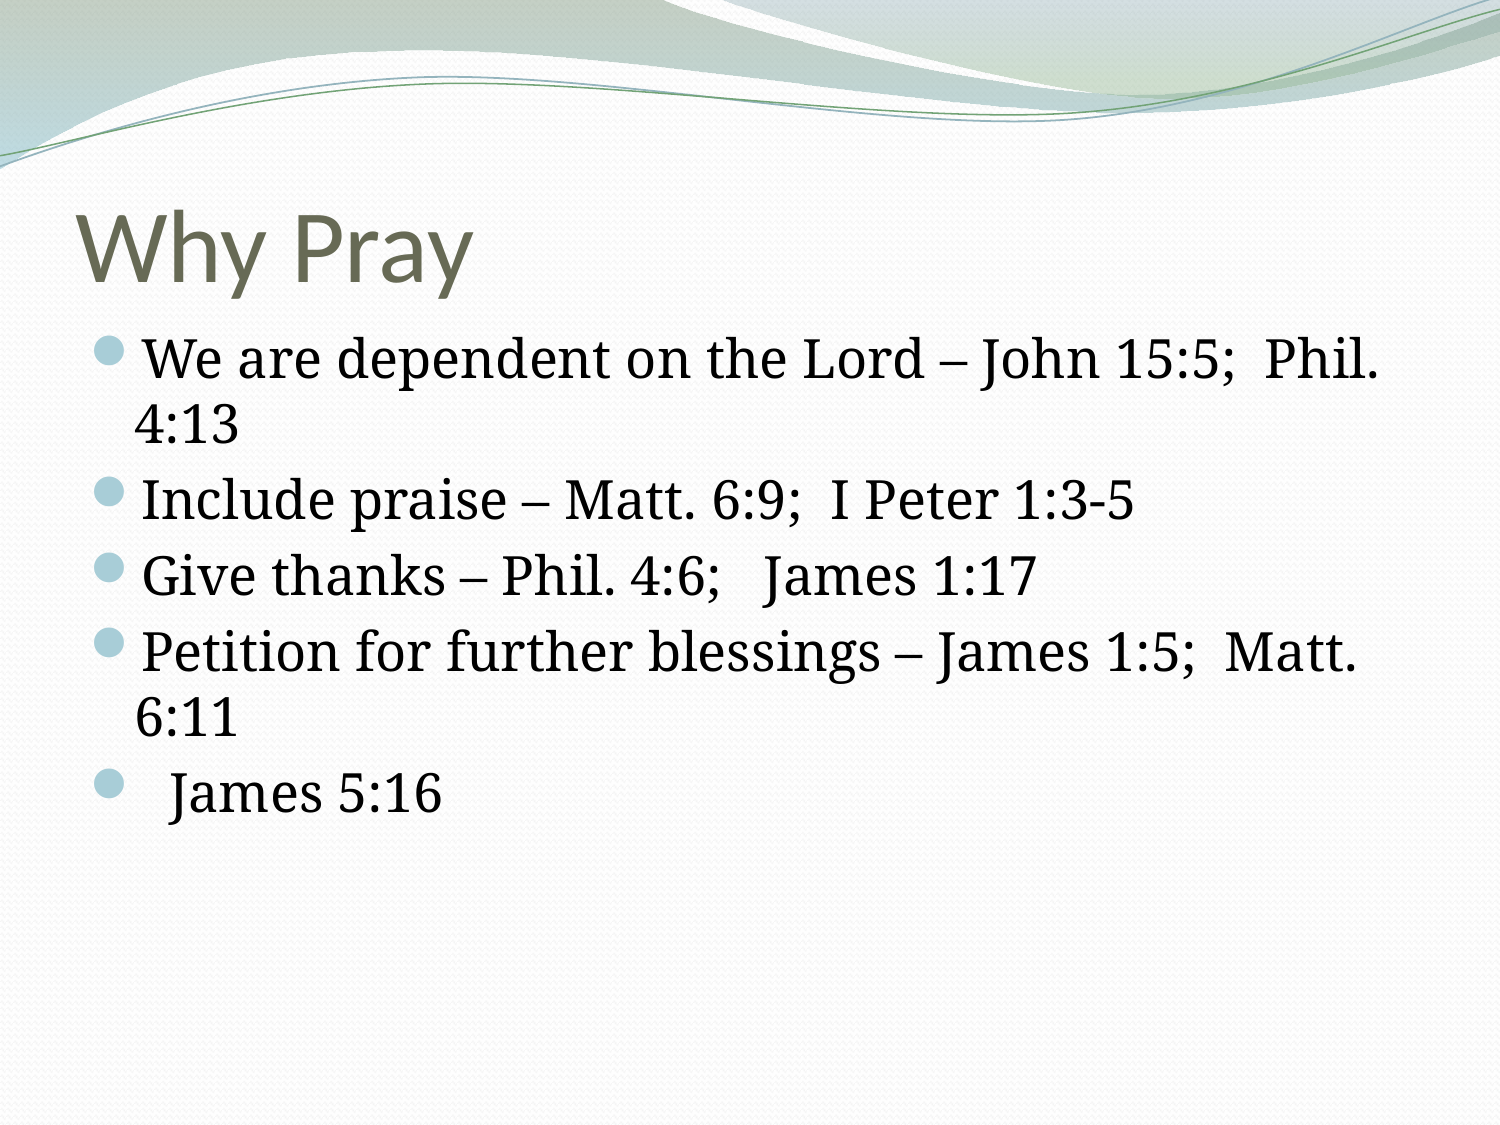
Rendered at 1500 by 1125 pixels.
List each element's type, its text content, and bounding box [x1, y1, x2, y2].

title Why Pray [75, 115, 1425, 303]
list We are dependent on the Lord – John 15:5; Phil. 4:13 Include praise – Matt. 6:9; I Peter 1:3-5 Give thanks – Phil. 4:6; James 1:17 Petition for further blessings – James 1:5; Matt. 6:11 James 5:16 [75, 317, 1425, 1038]
